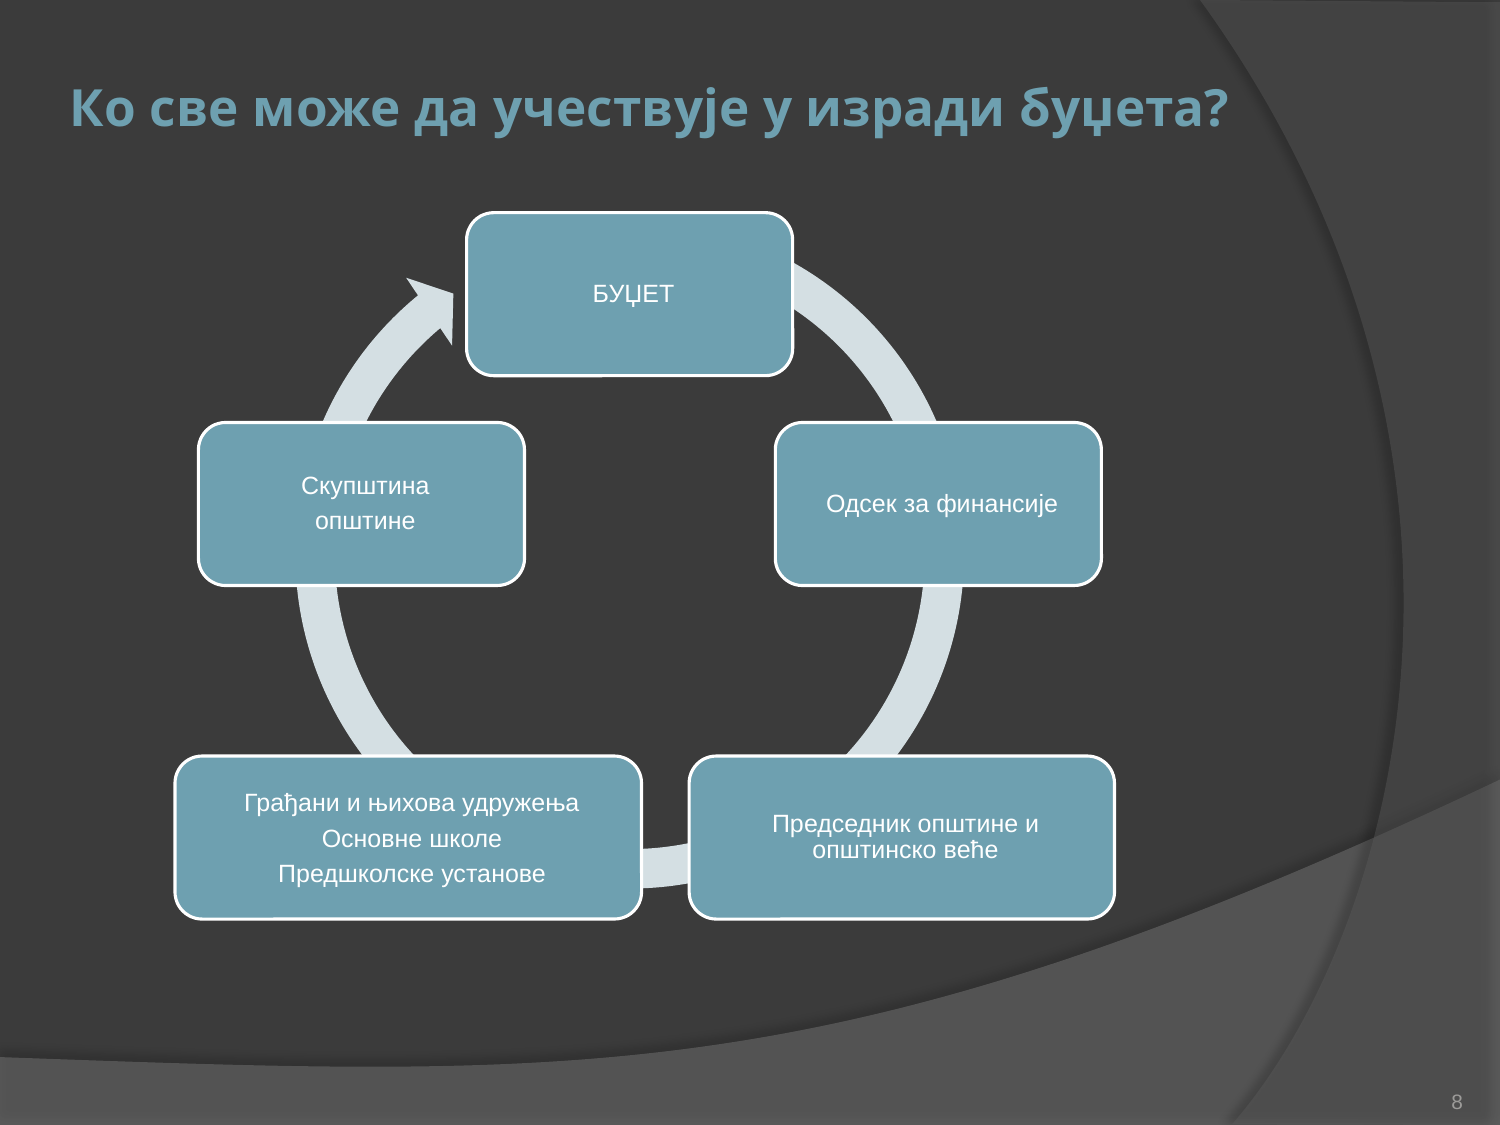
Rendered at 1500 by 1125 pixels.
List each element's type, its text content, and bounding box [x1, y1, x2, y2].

title Ко све може да учествује у изради буџета? [62, 75, 1250, 195]
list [174, 212, 1126, 926]
slide_number 8 [1338, 1053, 1463, 1114]
